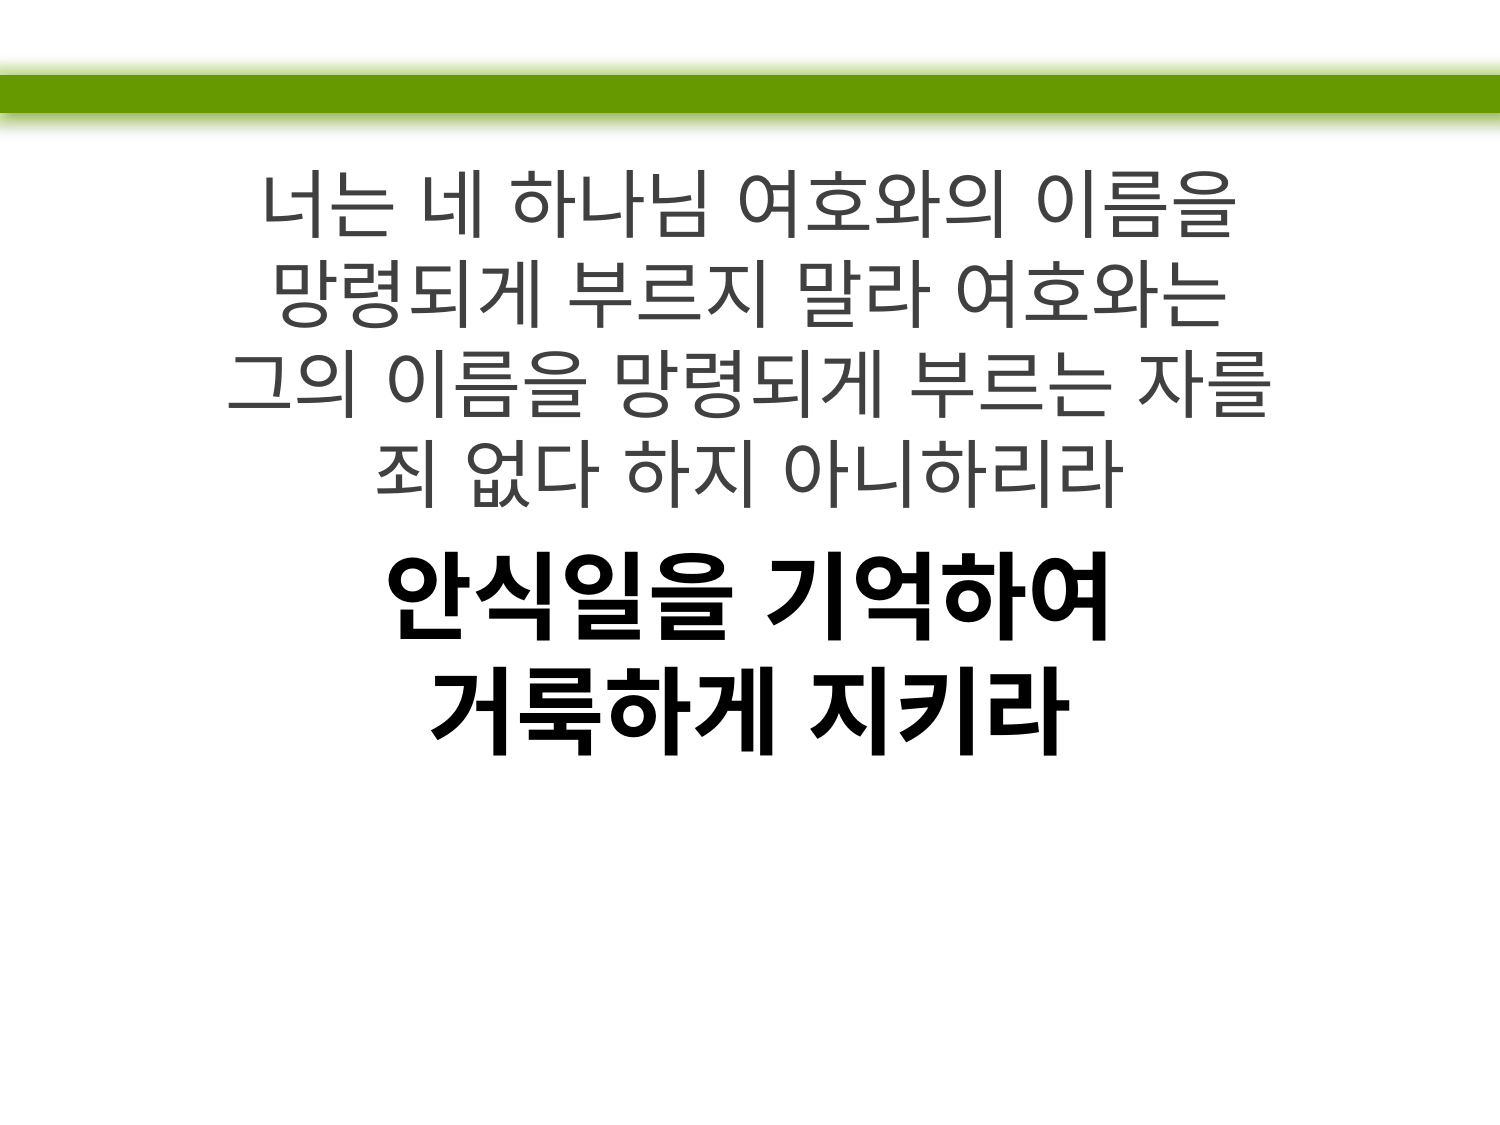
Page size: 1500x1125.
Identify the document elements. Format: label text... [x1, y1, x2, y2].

text_box 안식일을 기억하여 거룩하게 지키라 [0, 529, 1500, 775]
text_box [0, 75, 1500, 113]
text_box 너는 네 하나님 여호와의 이름을 망령되게 부르지 말라 여호와는 그의 이름을 망령되게 부르는 자를 죄 없다 하지 아니하리라 [0, 149, 1500, 525]
